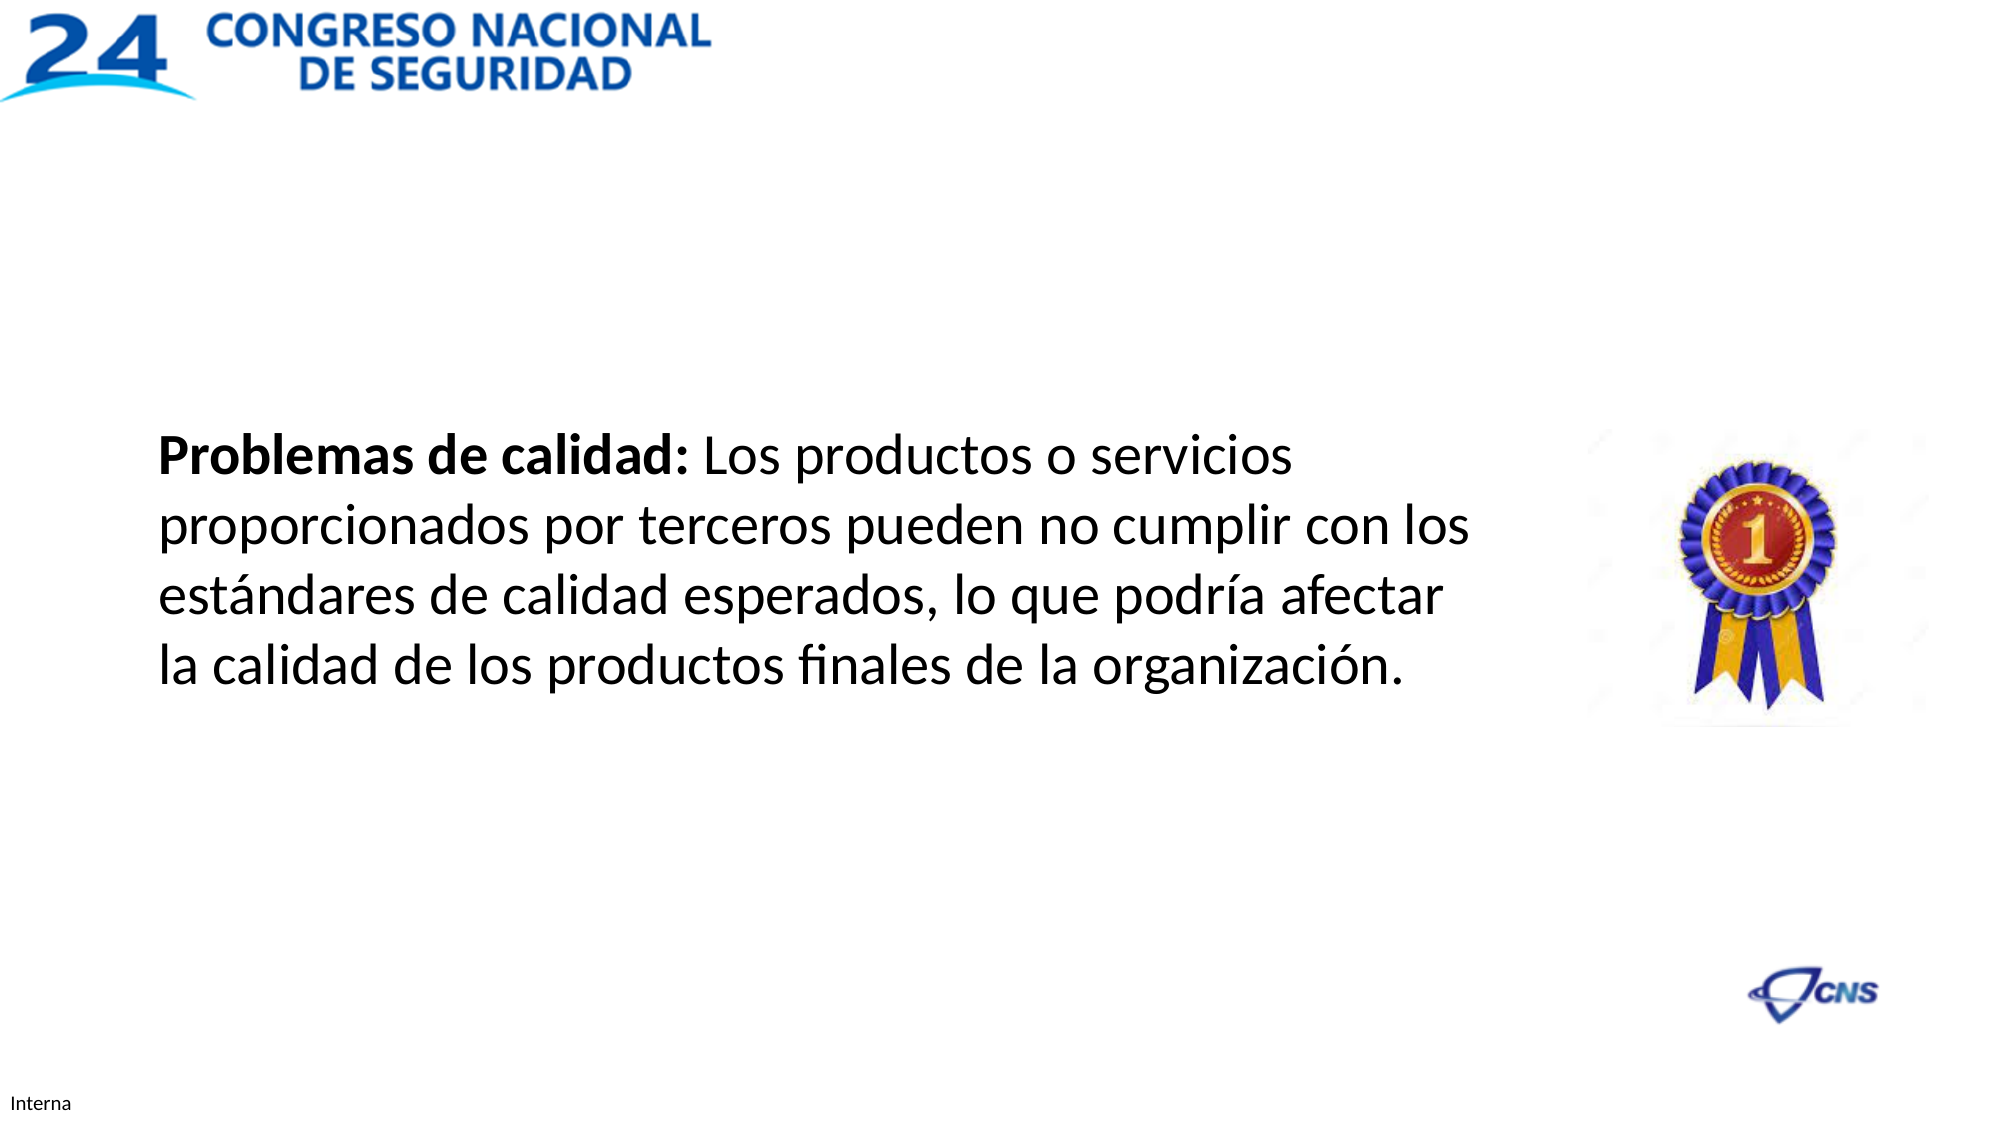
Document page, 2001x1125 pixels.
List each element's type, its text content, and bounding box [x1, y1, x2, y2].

text_box Problemas de calidad: Los productos o servicios proporcionados por terceros pueden no cumplir con los estándares de calidad esperados, lo que podría afectar la calidad de los productos finales de la organización. [143, 268, 1499, 749]
picture [0, 0, 721, 112]
picture [1711, 928, 1910, 1064]
picture [1587, 429, 1929, 727]
